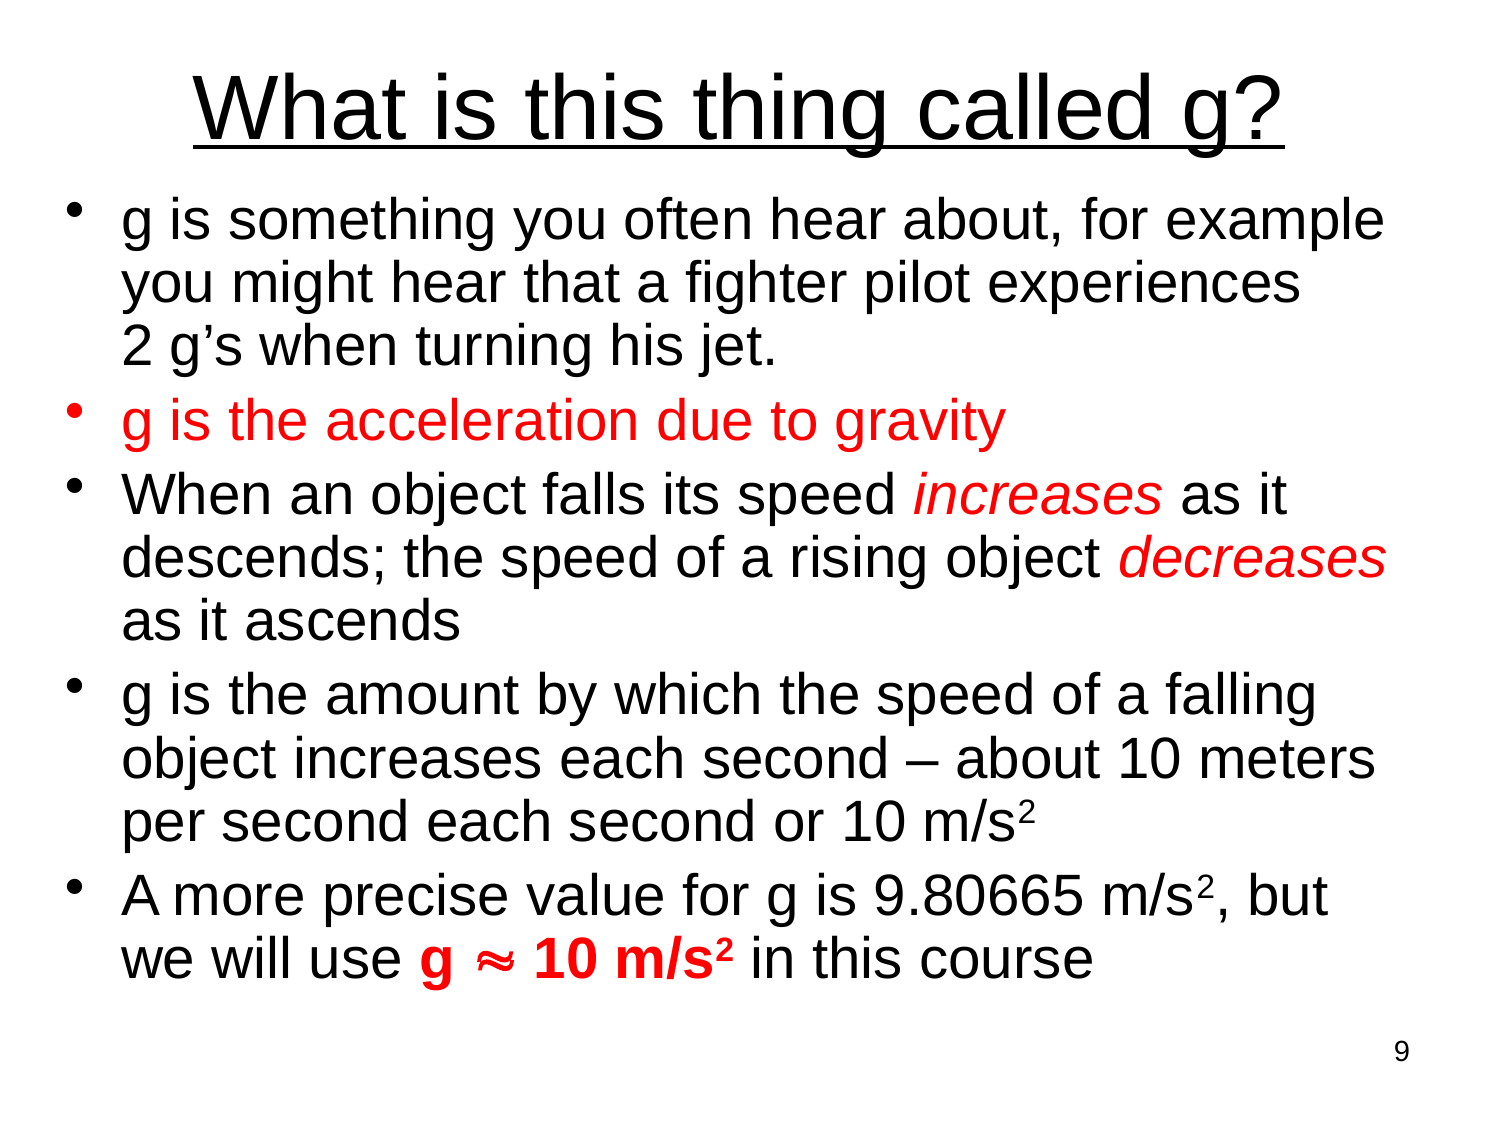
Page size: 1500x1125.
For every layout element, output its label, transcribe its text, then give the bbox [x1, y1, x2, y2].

slide_number 9 [1074, 1024, 1425, 1103]
title What is this thing called g? [63, 23, 1414, 181]
list g is something you often hear about, for example you might hear that a fighter pilot experiences 2 g’s when turning his jet. g is the acceleration due to gravity When an object falls its speed increases as it descends; the speed of a rising object decreases as it ascends g is the amount by which the speed of a falling object increases each second – about 10 meters per second each second or 10 m/s2 A more precise value for g is 9.80665 m/s2, but we will use g  10 m/s2 in this course [49, 181, 1428, 1055]
